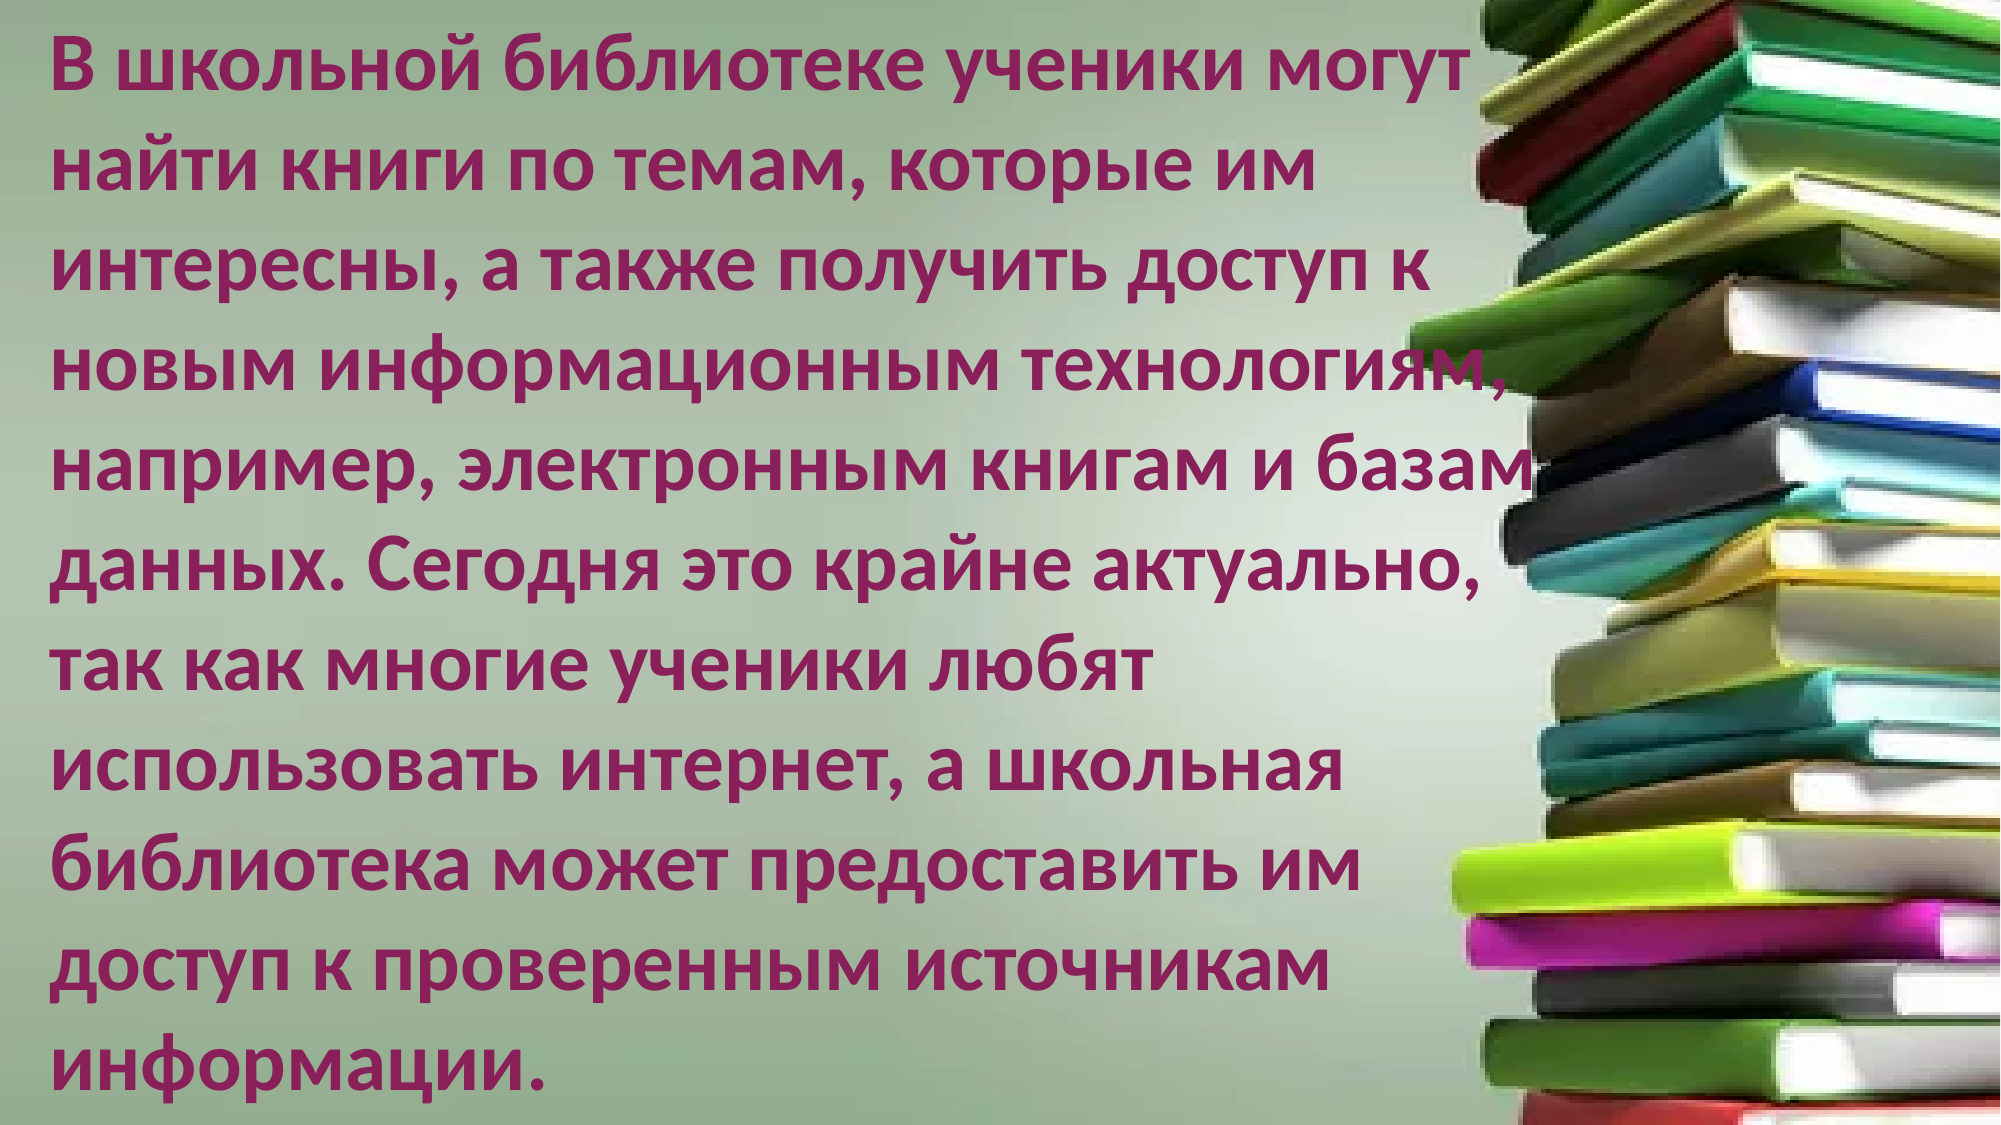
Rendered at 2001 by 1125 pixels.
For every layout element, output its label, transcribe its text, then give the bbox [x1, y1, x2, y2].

picture [0, 0, 2001, 1125]
text_box В школьной библиотеке ученики могут найти книги по темам, которые им интересны, а также получить доступ к новым информационным технологиям, например, электронным книгам и базам данных. Сегодня это крайне актуально, так как многие ученики любят использовать интернет, а школьная библиотека может предоставить им доступ к проверенным источникам информации. [34, 0, 1588, 1115]
